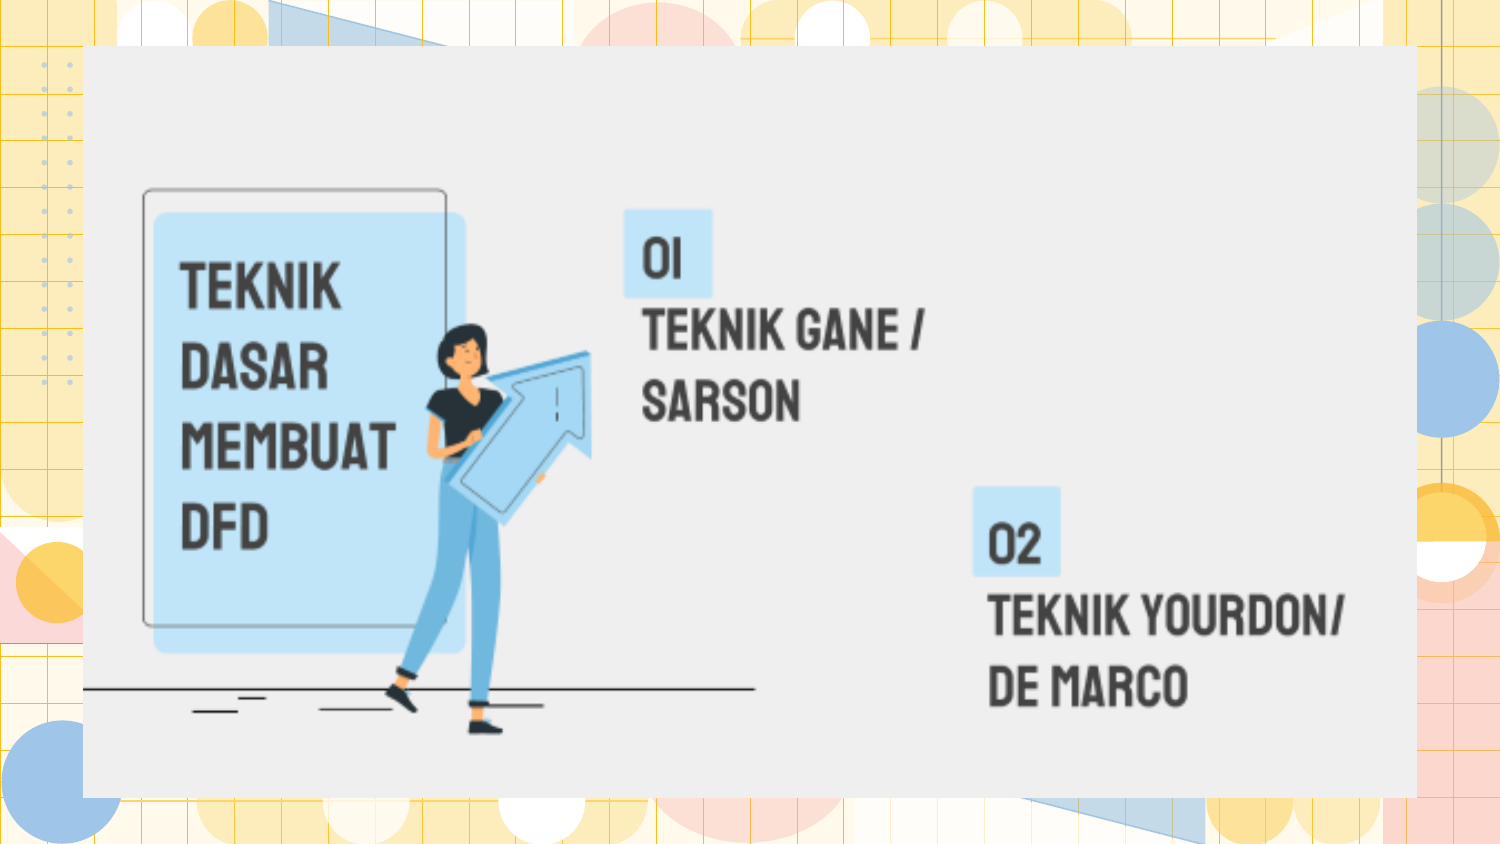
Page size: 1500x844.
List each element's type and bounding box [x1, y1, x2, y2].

picture [83, 46, 1417, 798]
